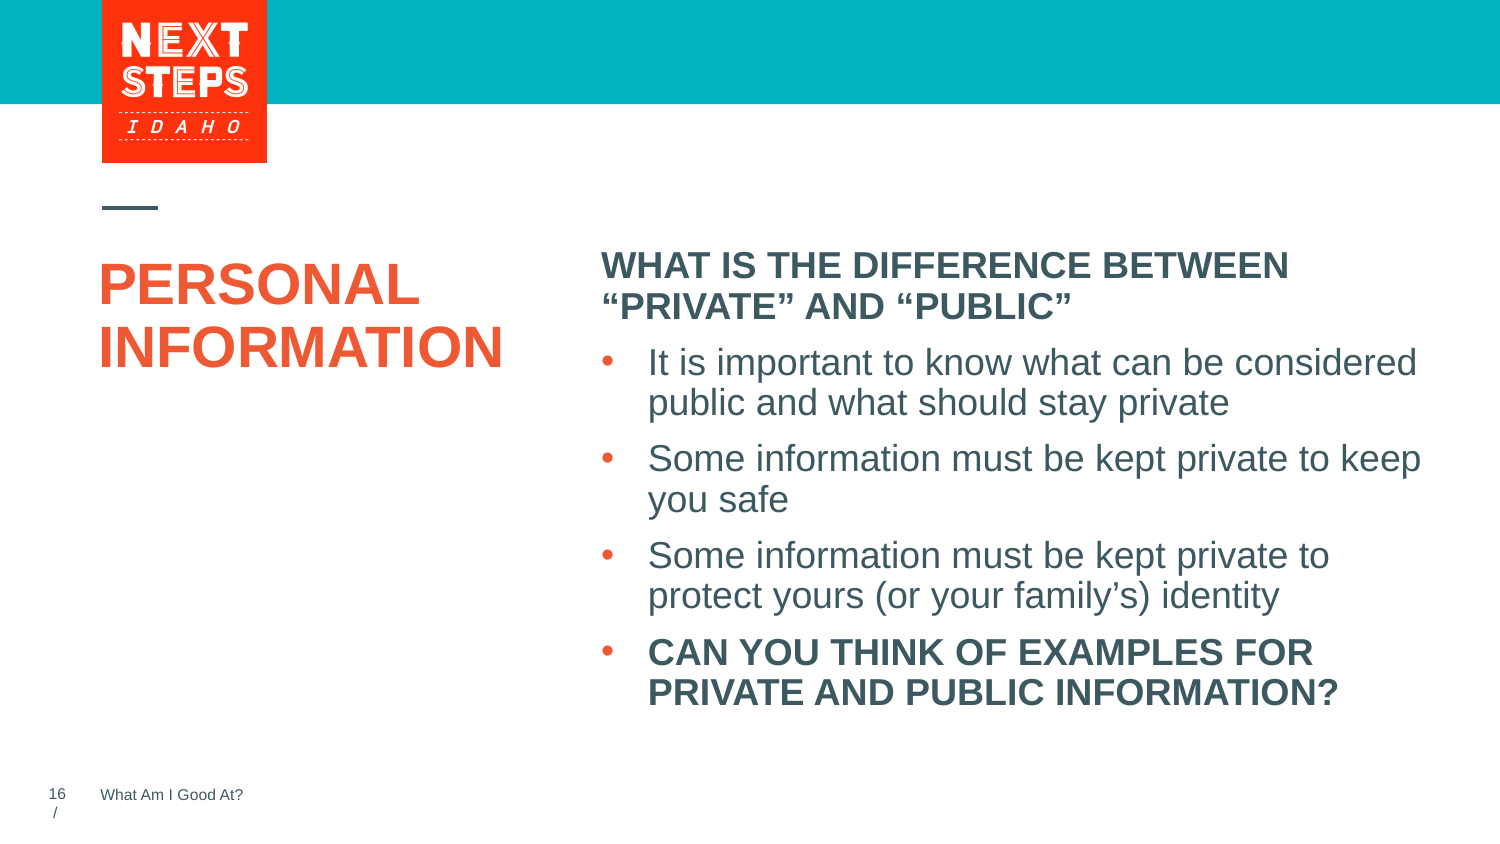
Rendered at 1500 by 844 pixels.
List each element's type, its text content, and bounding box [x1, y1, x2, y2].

list WHAT IS THE DIFFERENCE BETWEEN “PRIVATE” AND “PUBLIC” It is important to know what can be considered public and what should stay private Some information must be kept private to keep you safe Some information must be kept private to protect yours (or your family’s) identity CAN YOU THINK OF EXAMPLES FOR PRIVATE AND PUBLIC INFORMATION? [586, 238, 1456, 812]
picture [102, 0, 267, 163]
title PERSONAL INFORMATION [83, 246, 566, 734]
footer What Am I Good At? [85, 777, 480, 823]
